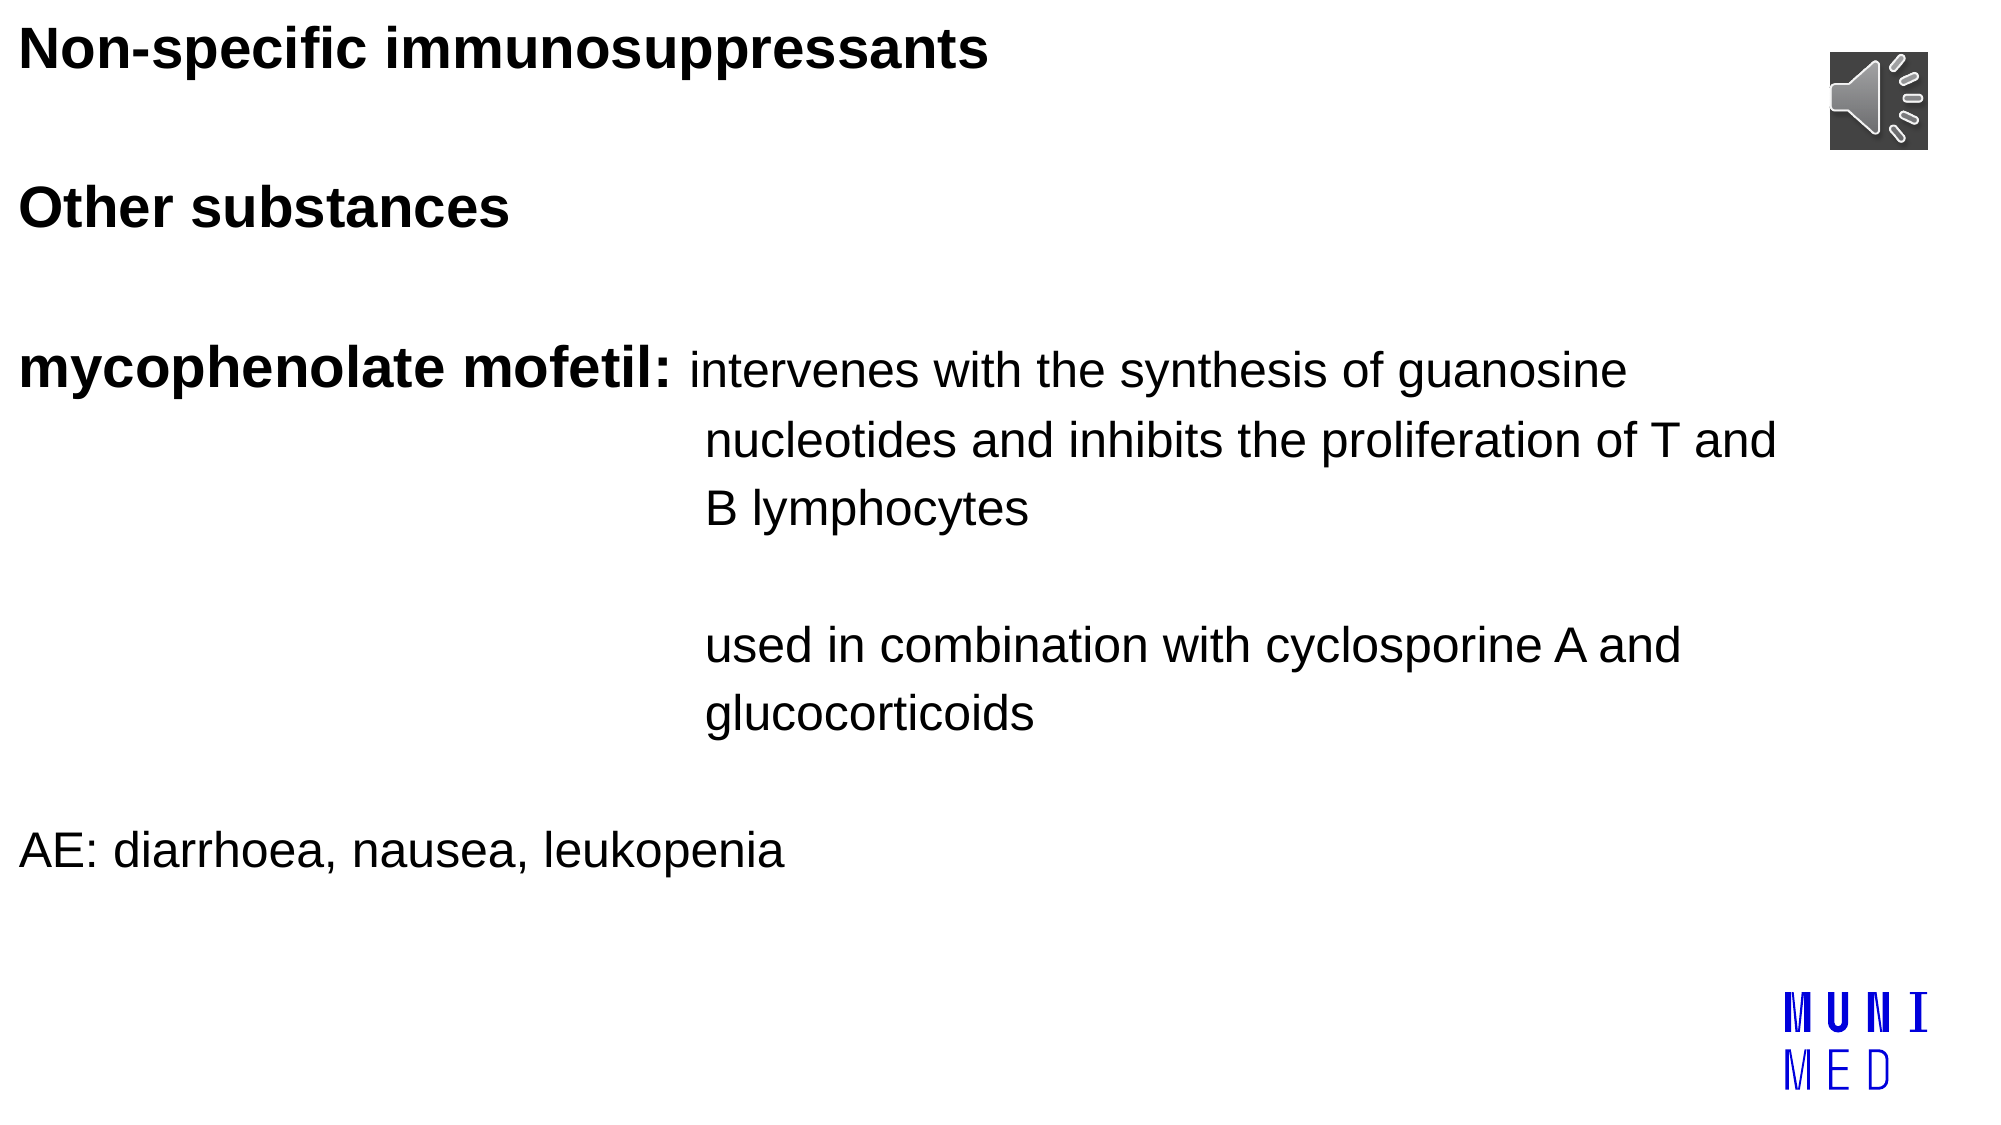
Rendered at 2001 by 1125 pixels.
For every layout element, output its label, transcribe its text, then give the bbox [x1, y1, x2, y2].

list Non-specific immunosuppressants Other substances mycophenolate mofetil: intervenes with the synthesis of guanosine nucleotides and inhibits the proliferation of T and B lymphocytes used in combination with cyclosporine A and glucocorticoids AE: diarrhoea, nausea, leukopenia [6, 0, 1994, 946]
picture [1828, 50, 1930, 152]
